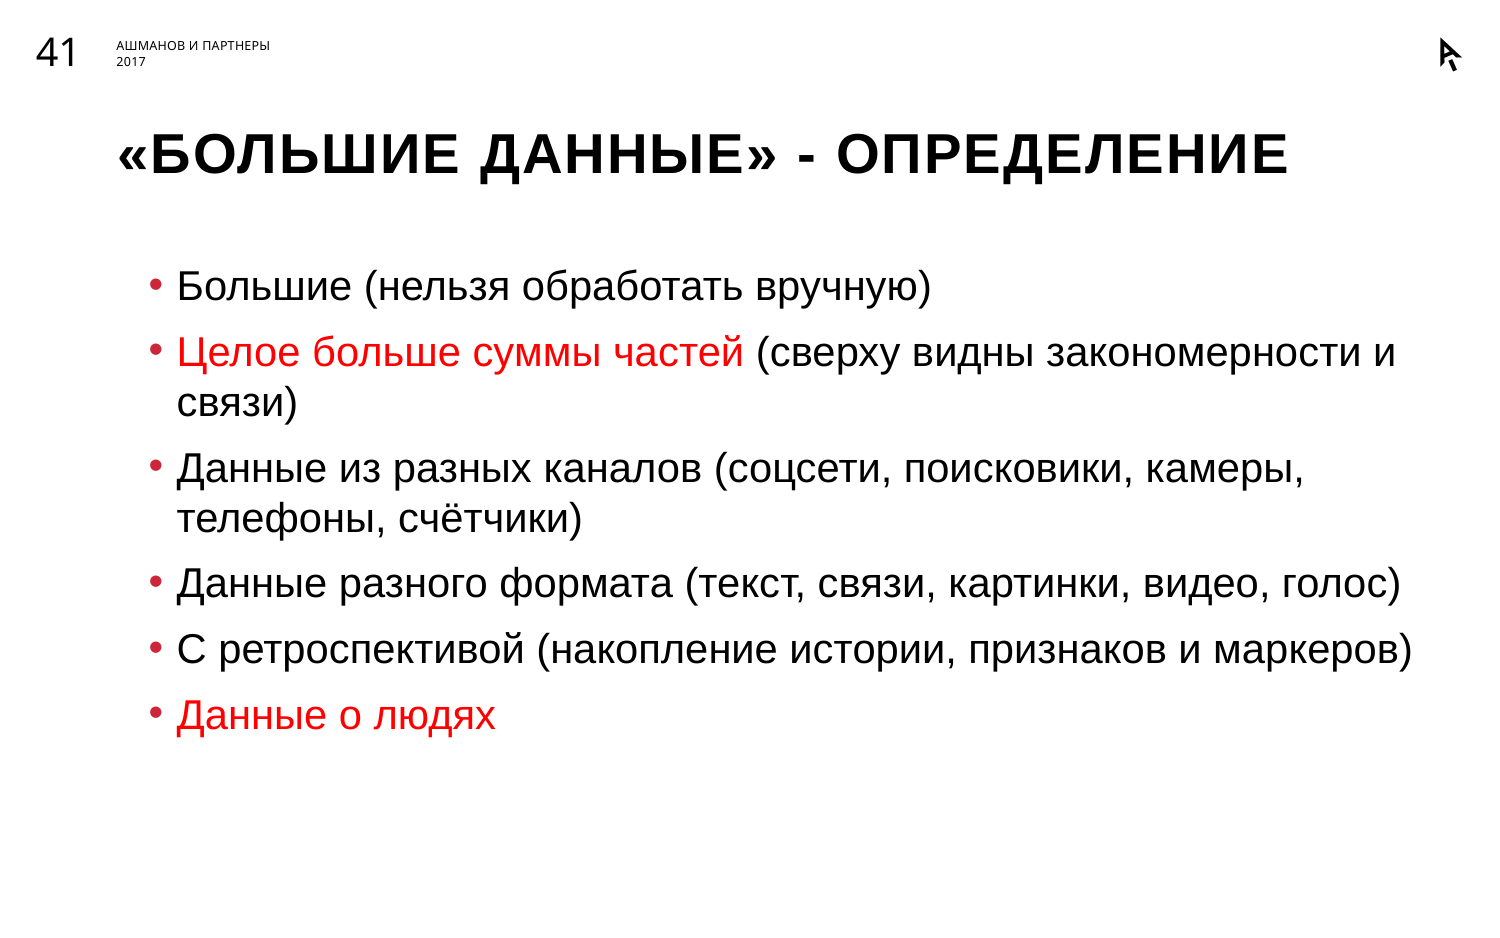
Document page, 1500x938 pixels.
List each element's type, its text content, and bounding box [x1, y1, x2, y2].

slide_number 41 [4, 39, 112, 72]
picture [1440, 37, 1463, 72]
list Большие (нельзя обработать вручную) Целое больше суммы частей (сверху видны закономерности и связи) Данные из разных каналов (соцсети, поисковики, камеры, телефоны, счётчики) Данные разного формата (текст, связи, картинки, видео, голос) С ретроспективой (накопление истории, признаков и маркеров) Данные о людях [117, 259, 1441, 884]
title «большие данные» - определение [117, 117, 1403, 266]
